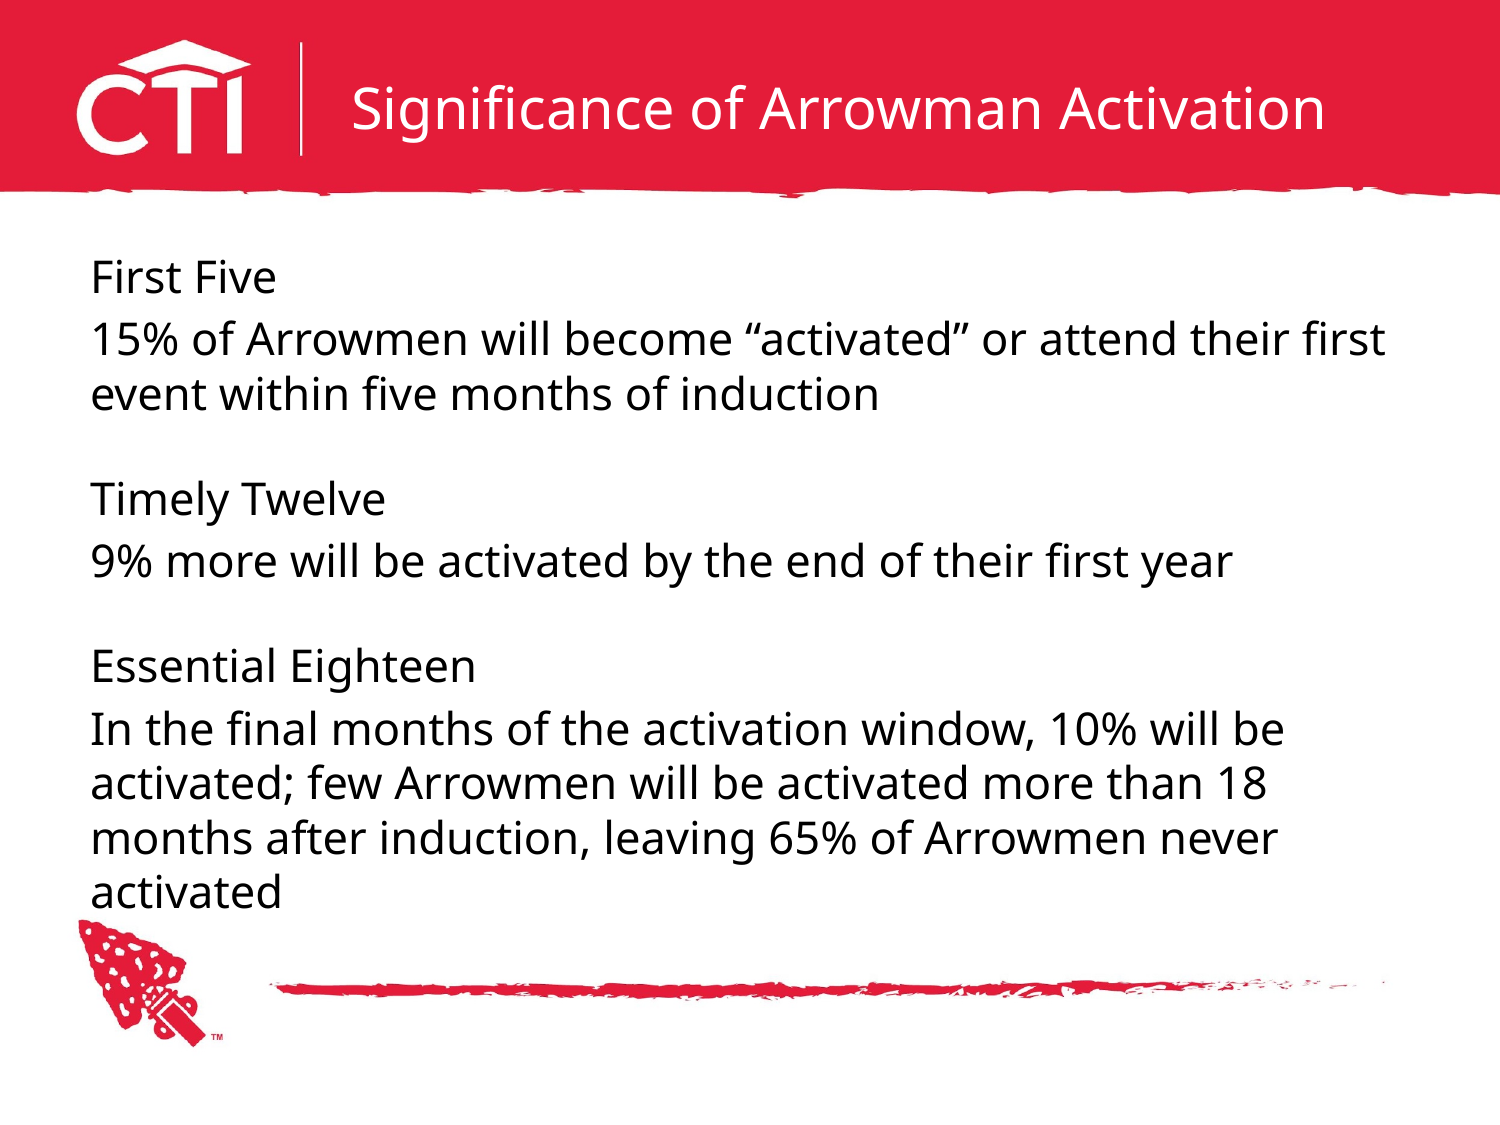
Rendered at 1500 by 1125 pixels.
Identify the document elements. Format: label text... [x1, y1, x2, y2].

title Significance of Arrowman Activation [335, 44, 1426, 169]
list First Five 15% of Arrowmen will become “activated” or attend their first event within five months of induction Timely Twelve 9% more will be activated by the end of their first year Essential Eighteen In the final months of the activation window, 10% will be activated; few Arrowmen will be activated more than 18 months after induction, leaving 65% of Arrowmen never activated [74, 232, 1426, 954]
picture [0, 0, 1500, 1125]
